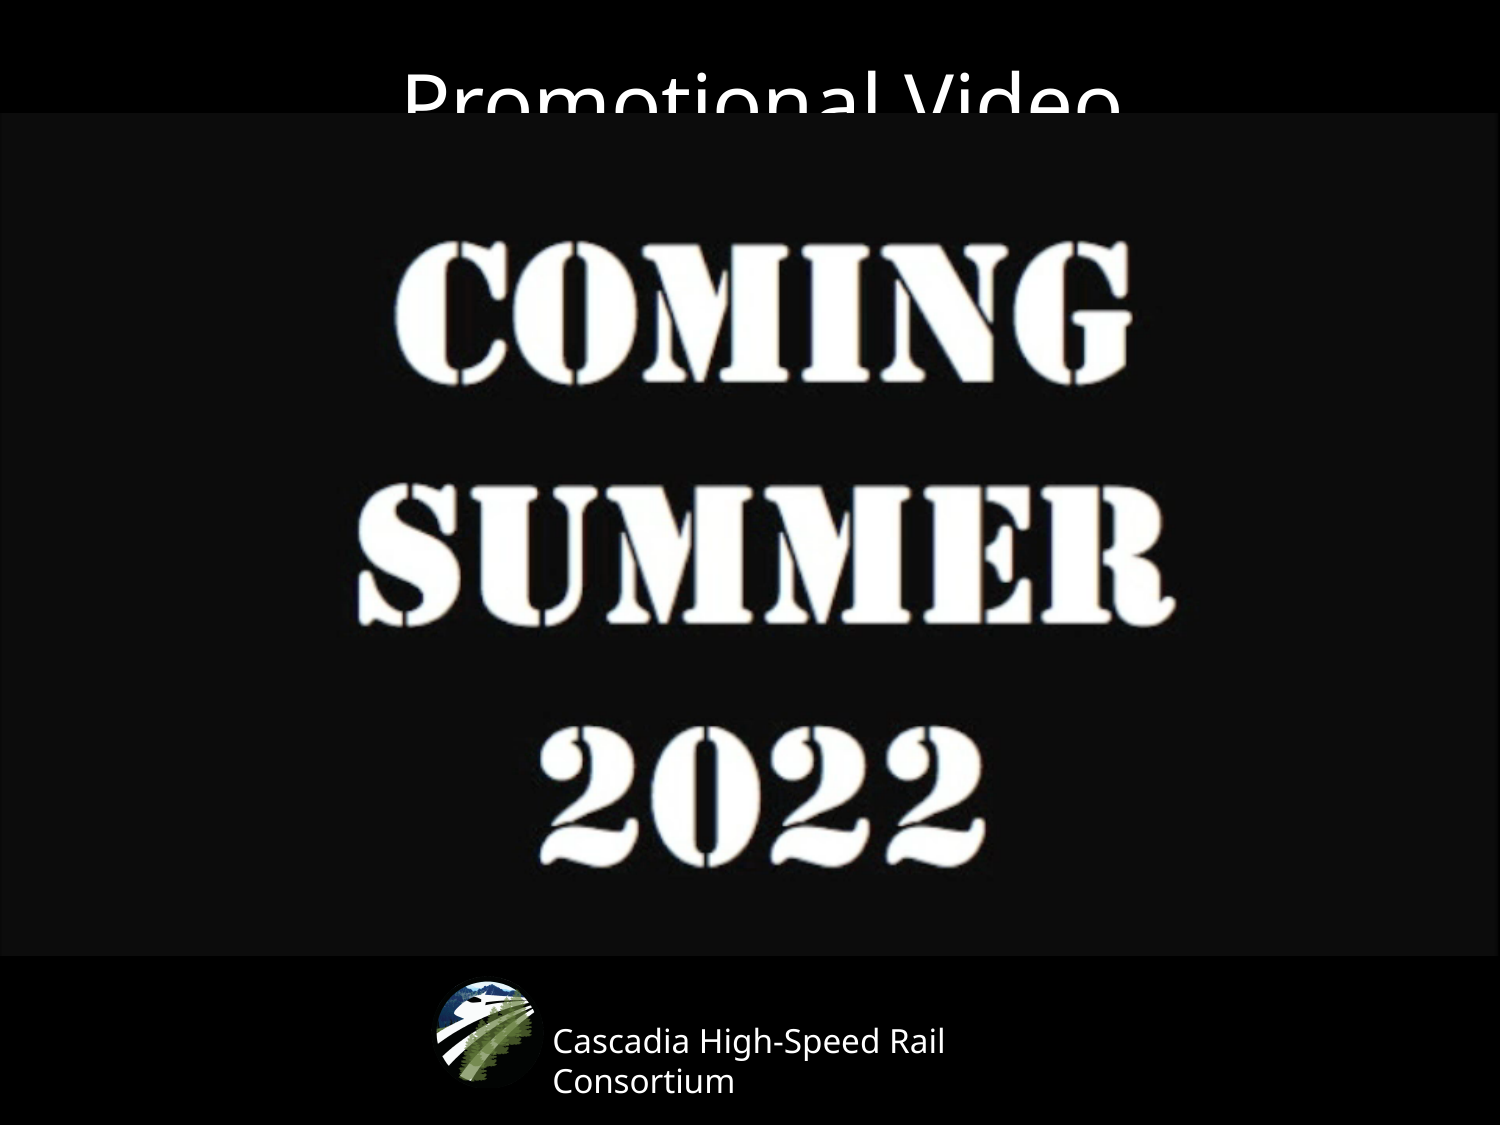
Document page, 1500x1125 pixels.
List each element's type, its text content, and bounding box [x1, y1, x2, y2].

picture [424, 974, 548, 1089]
text_box Promotional Video [162, 37, 1363, 110]
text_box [0, 112, 1500, 957]
text_box Cascadia High-Speed Rail Consortium [537, 1012, 1125, 1107]
